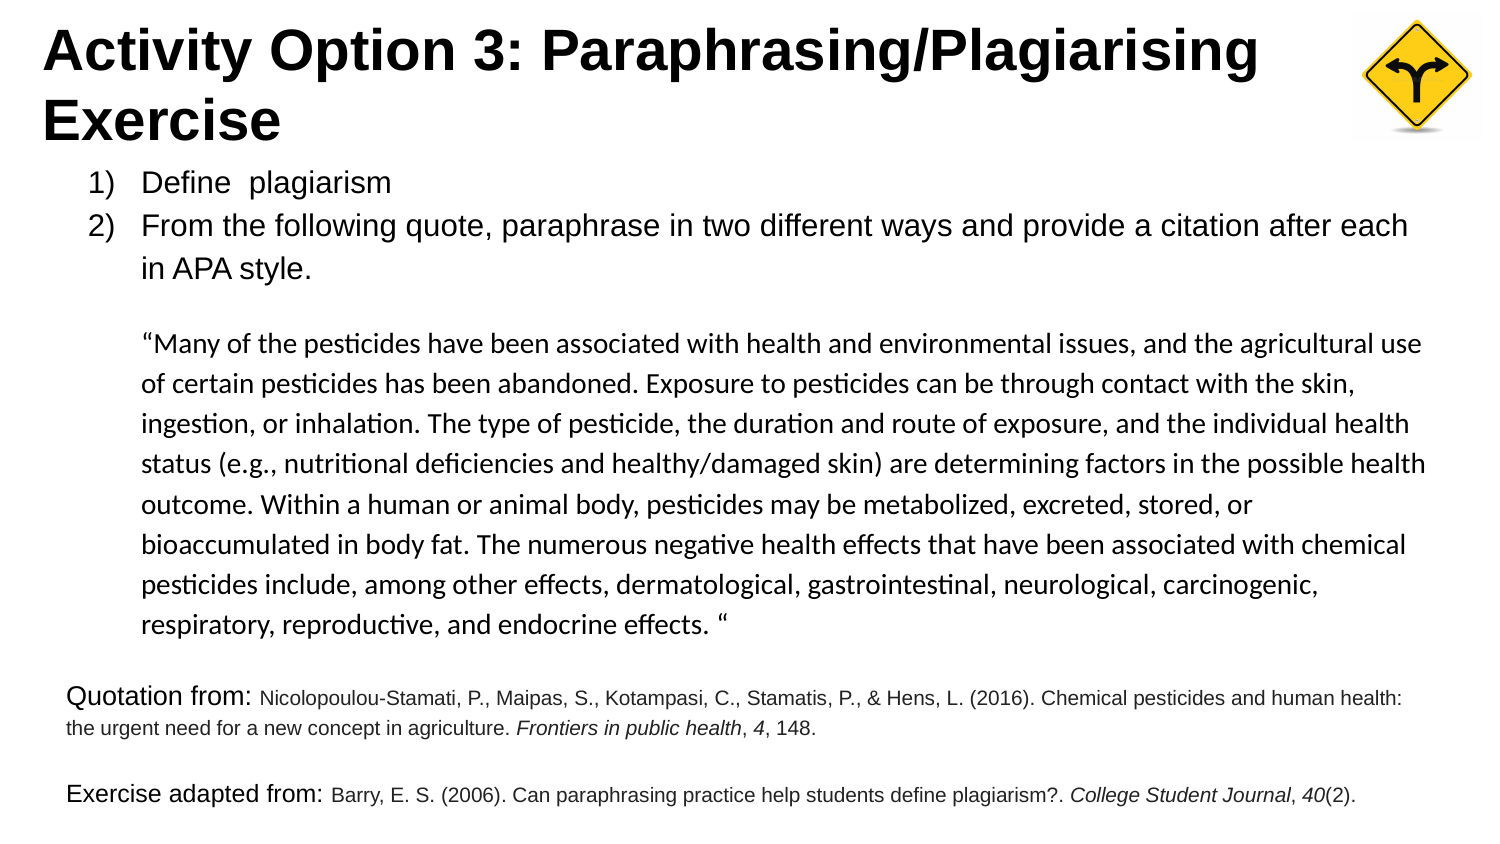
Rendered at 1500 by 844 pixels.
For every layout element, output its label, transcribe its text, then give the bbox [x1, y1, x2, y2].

picture [1352, 12, 1482, 142]
list Define plagiarism From the following quote, paraphrase in two different ways and provide a citation after each in APA style. “Many of the pesticides have been associated with health and environmental issues, and the agricultural use of certain pesticides has been abandoned. Exposure to pesticides can be through contact with the skin, ingestion, or inhalation. The type of pesticide, the duration and route of exposure, and the individual health status (e.g., nutritional deficiencies and healthy/damaged skin) are determining factors in the possible health outcome. Within a human or animal body, pesticides may be metabolized, excreted, stored, or bioaccumulated in body fat. The numerous negative health effects that have been associated with chemical pesticides include, among other effects, dermatological, gastrointestinal, neurological, carcinogenic, respiratory, reproductive, and endocrine effects. “ Quotation from: Nicolopoulou-Stamati, P., Maipas, S., Kotampasi, C., Stamatis, P., & Hens, L. (2016). Chemical pesticides and human health: the urgent need for a new concept in agriculture. Frontiers in public health, 4, 148. Exercise adapted from: Barry, E. S. (2006). Can paraphrasing practice help students define plagiarism?. College Student Journal, 40(2). [51, 141, 1449, 703]
title Activity Option 3: Paraphrasing/Plagiarising Exercise [27, 0, 1426, 91]
